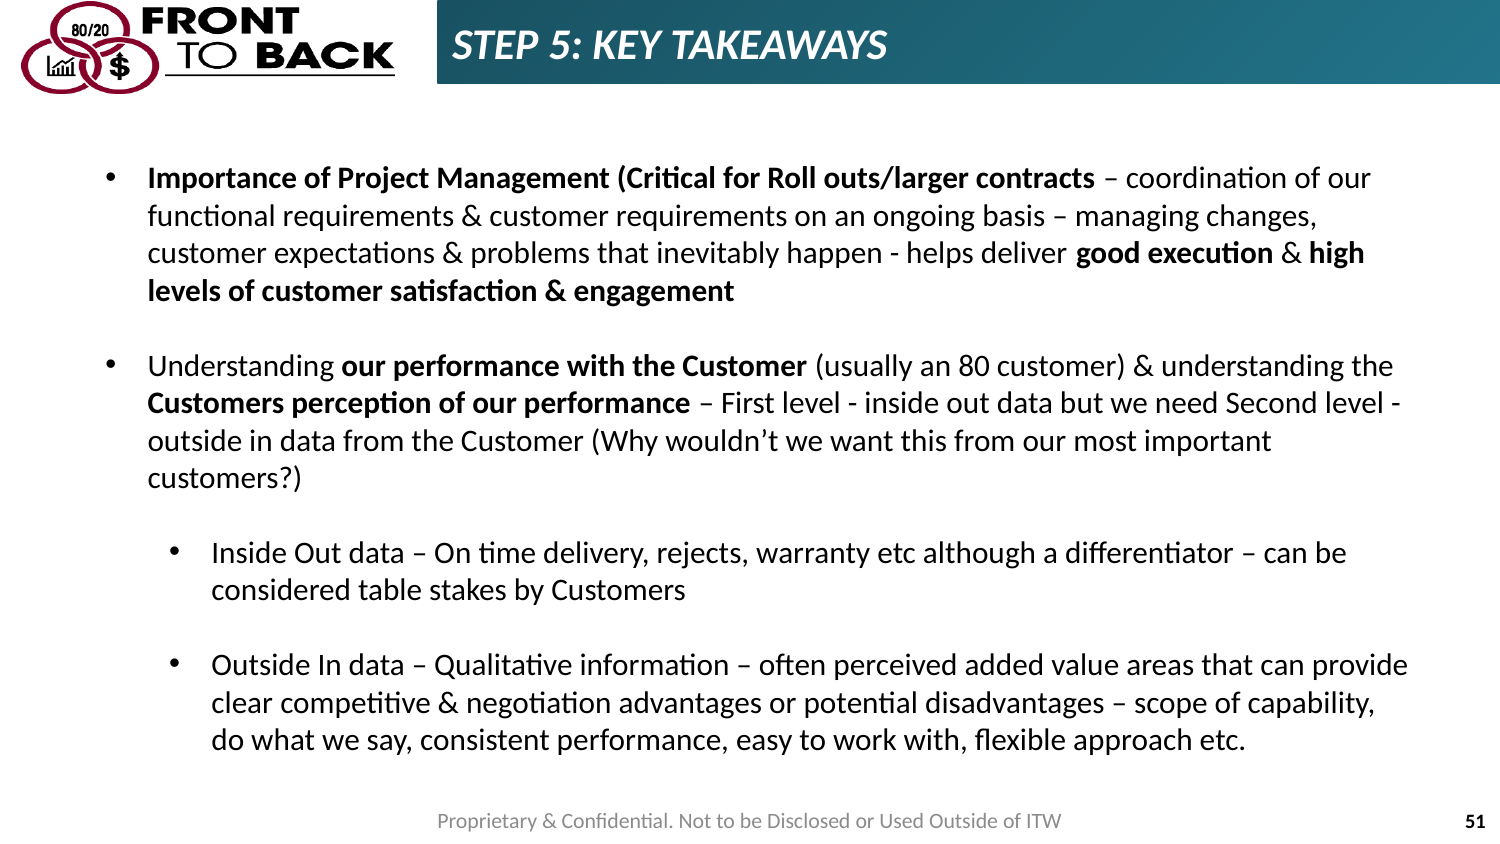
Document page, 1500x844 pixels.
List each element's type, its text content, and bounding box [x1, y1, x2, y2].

text_box STEP 5: KEY TAKEAWAYS [437, 0, 1500, 85]
picture [21, 1, 395, 94]
text_box Proprietary & Confidential. Not to be Disclosed or Used Outside of ITW [367, 797, 1133, 843]
text_box 51 [1407, 797, 1499, 843]
text_box Importance of Project Management (Critical for Roll outs/larger contracts – coordination of our functional requirements & customer requirements on an ongoing basis – managing changes, customer expectations & problems that inevitably happen - helps deliver good execution & high levels of customer satisfaction & engagement Understanding our performance with the Customer (usually an 80 customer) & understanding the Customers perception of our performance – First level - inside out data but we need Second level - outside in data from the Customer (Why wouldn’t we want this from our most important customers?) Inside Out data – On time delivery, rejects, warranty etc although a differentiator – can be considered table stakes by Customers Outside In data – Qualitative information – often perceived added value areas that can provide clear competitive & negotiation advantages or potential disadvantages – scope of capability, do what we say, consistent performance, easy to work with, flexible approach etc. [90, 150, 1431, 765]
